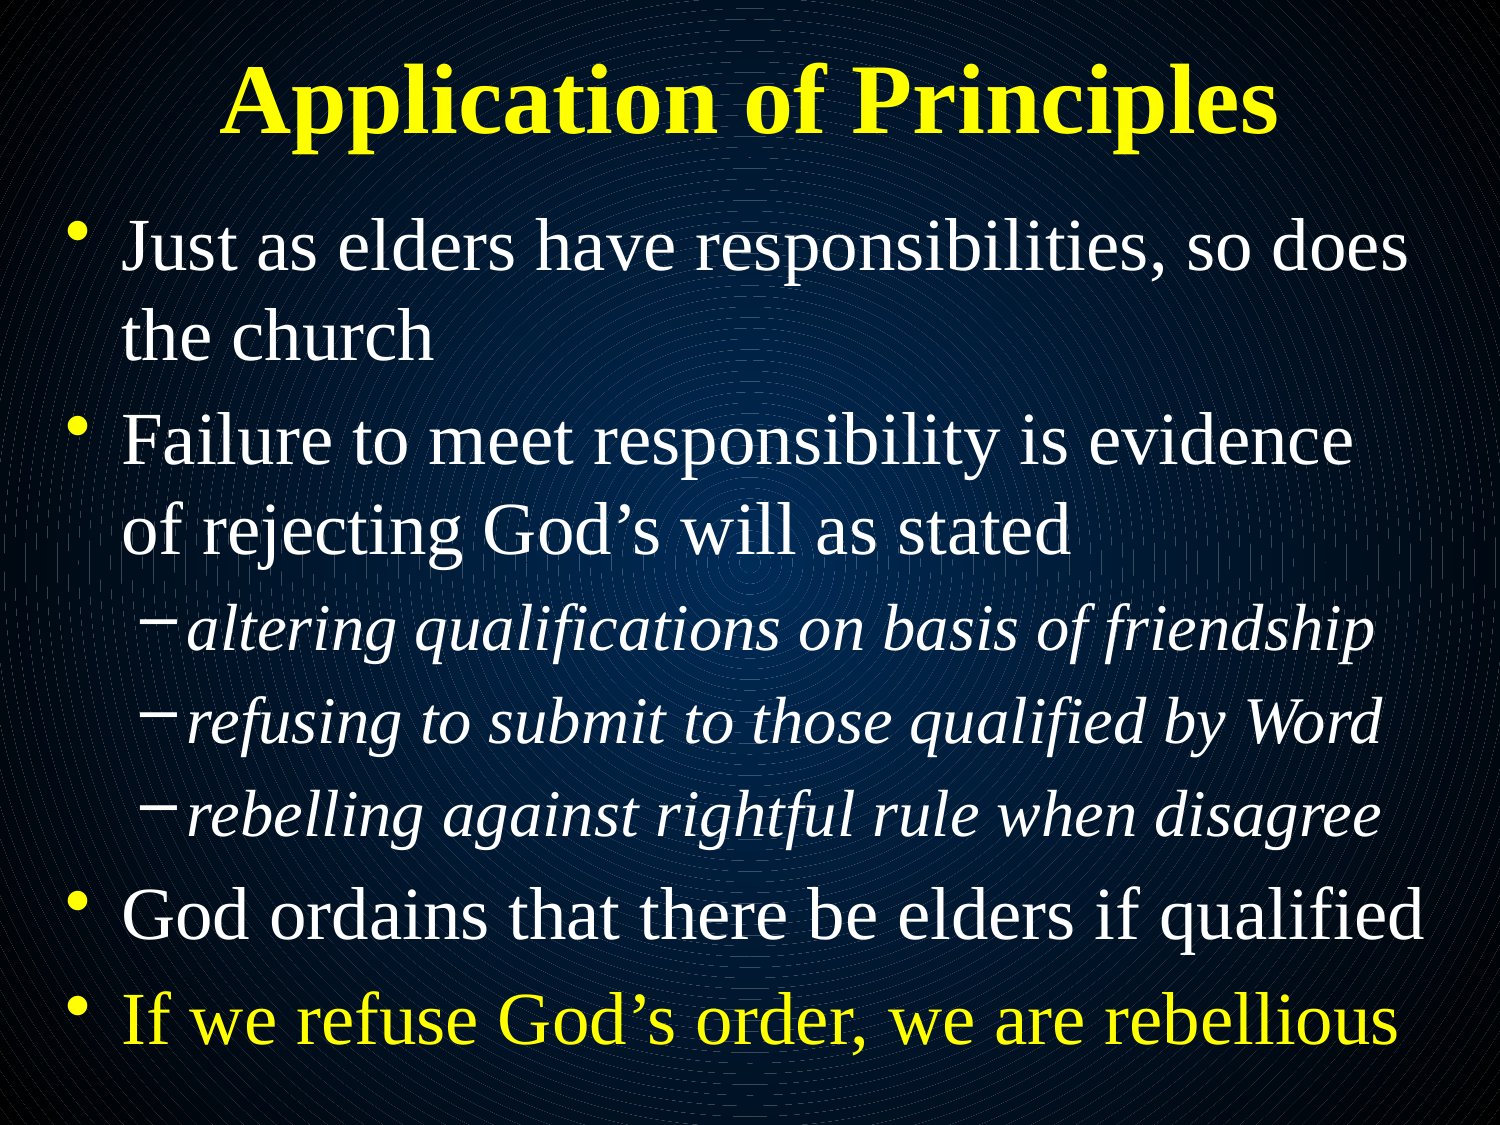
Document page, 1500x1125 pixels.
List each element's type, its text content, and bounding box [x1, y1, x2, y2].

list Just as elders have responsibilities, so does the church Failure to meet responsibility is evidence of rejecting God’s will as stated altering qualifications on basis of friendship refusing to submit to those qualified by Word rebelling against rightful rule when disagree God ordains that there be elders if qualified If we refuse God’s order, we are rebellious [50, 187, 1450, 1125]
title Application of Principles [112, 0, 1388, 187]
